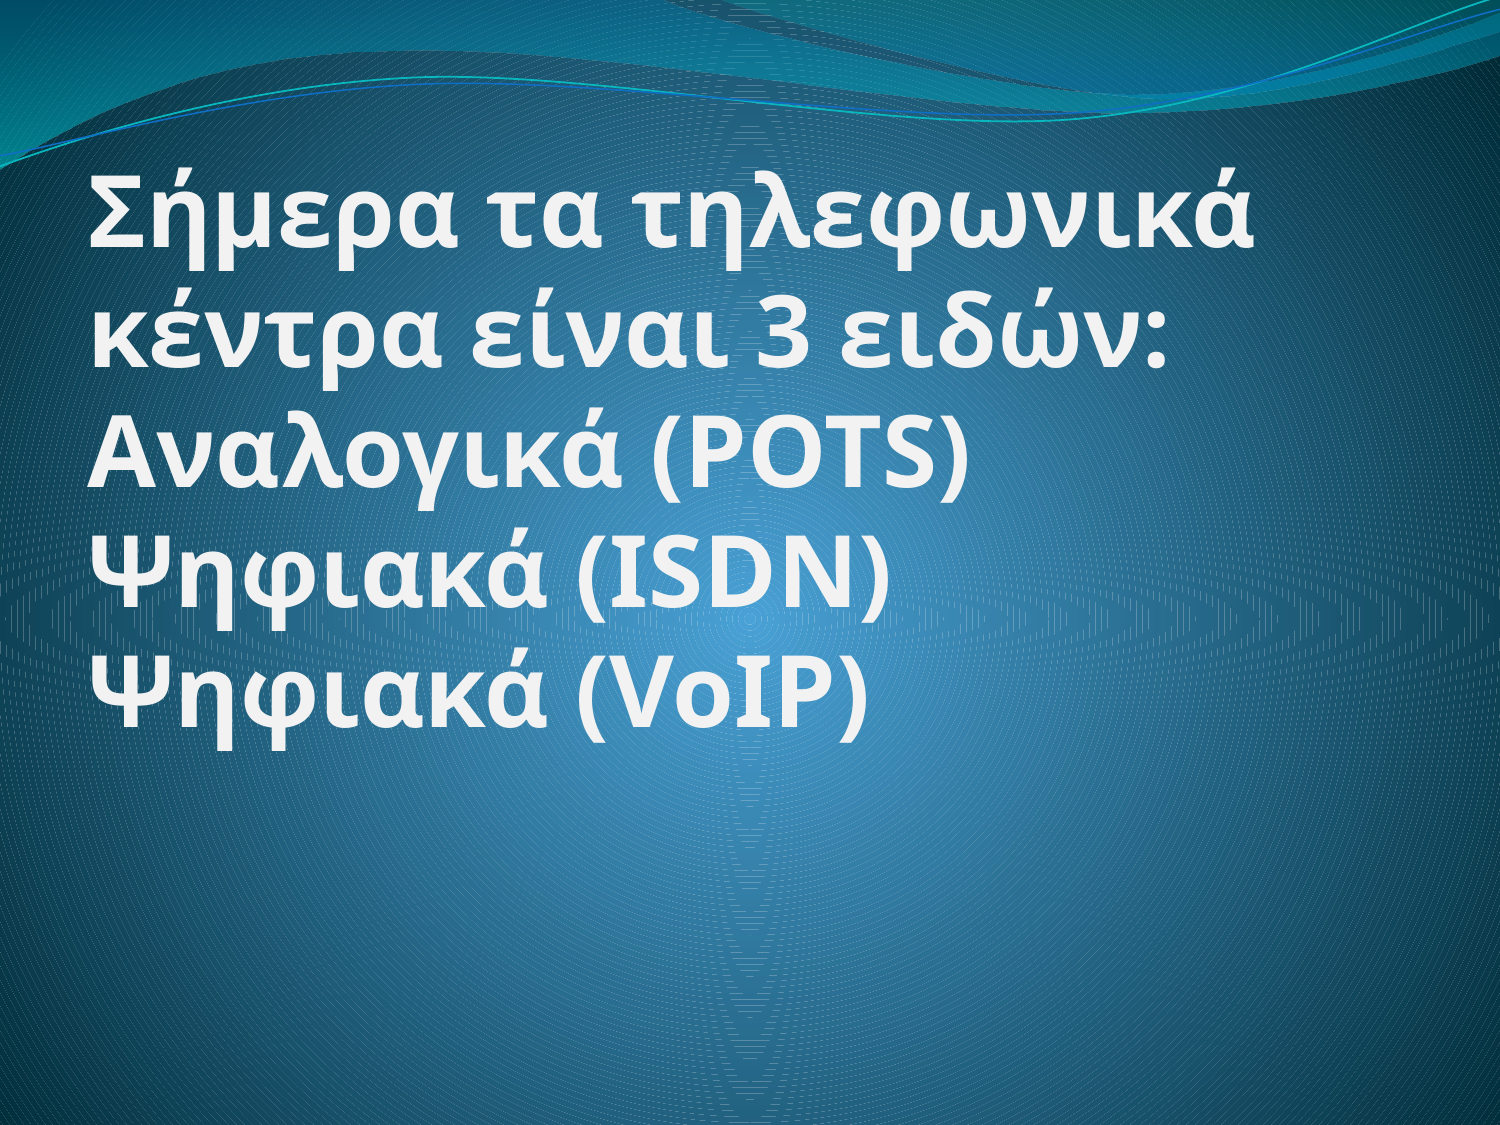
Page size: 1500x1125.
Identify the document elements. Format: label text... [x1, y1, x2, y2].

title Σήμερα τα τηλεφωνικά κέντρα είναι 3 ειδών: Αναλογικά (POTS) Ψηφιακά (ISDN) Ψηφιακά (VoIP) [86, 216, 1362, 868]
